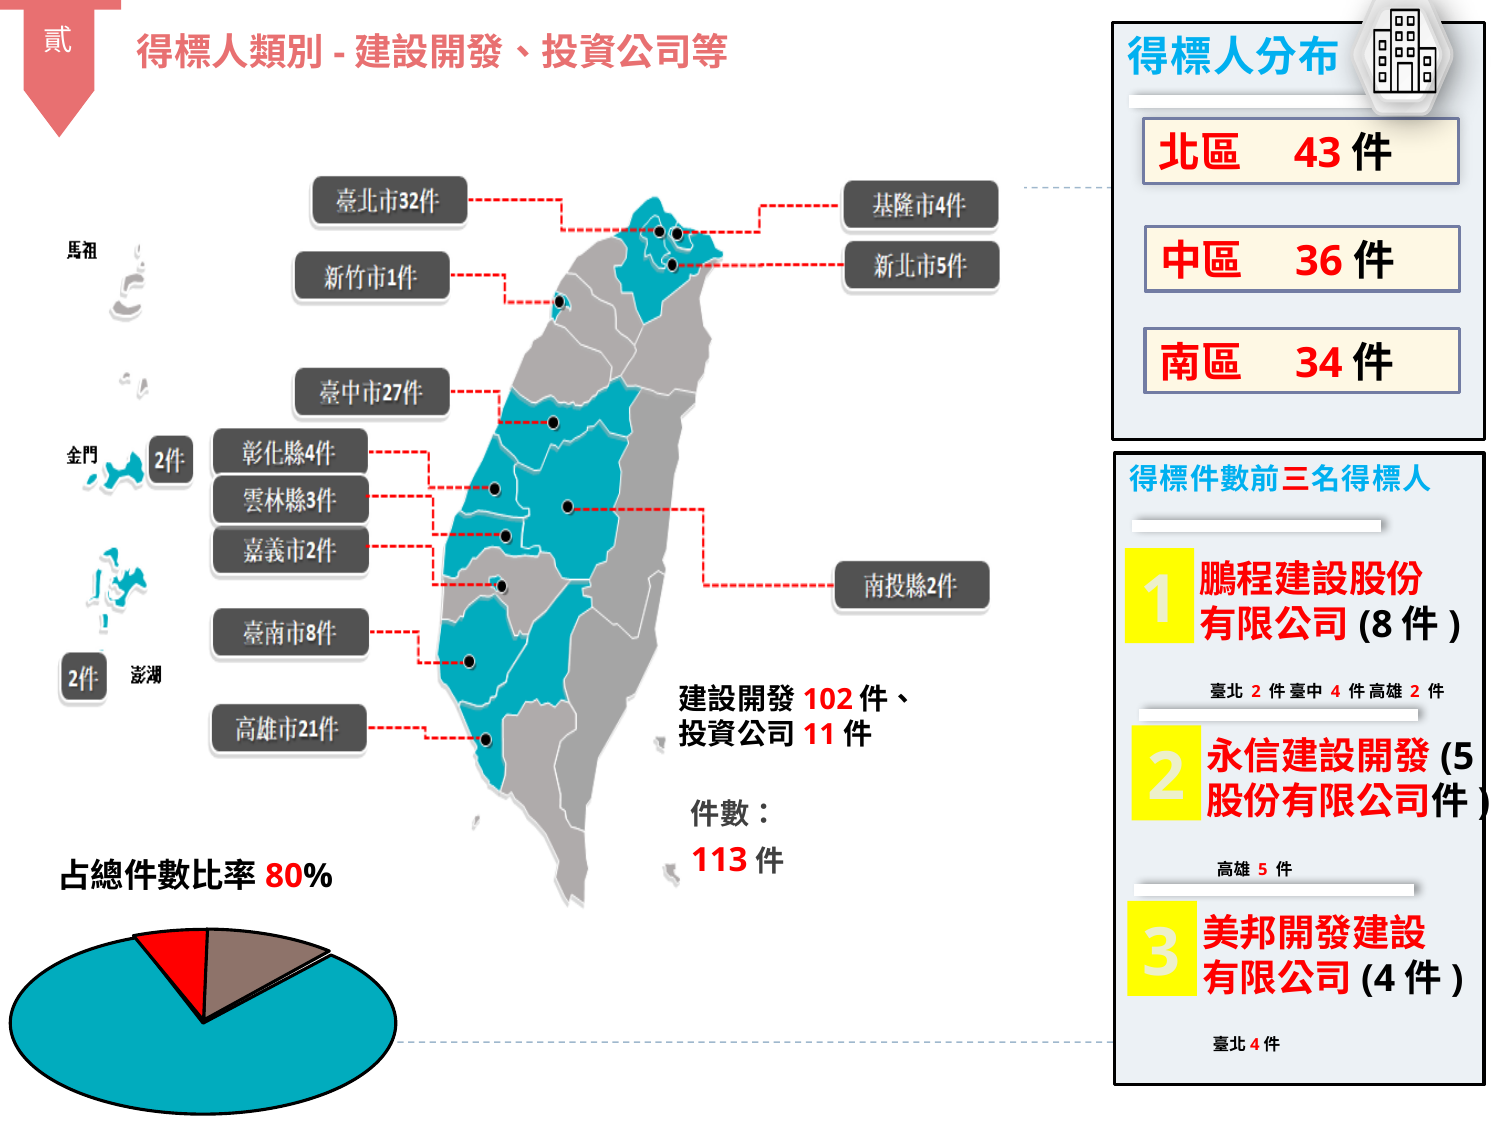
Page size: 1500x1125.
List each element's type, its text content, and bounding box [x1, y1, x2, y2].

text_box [1083, 22, 1485, 440]
text_box [0, 0, 23, 11]
text_box [134, 939, 209, 1022]
text_box [95, 0, 123, 11]
text_box 得標人類別-建設開發、投資公司等 [128, 24, 848, 123]
picture [46, 141, 1024, 927]
text_box [206, 939, 331, 1019]
slide_number 26 [305, 1042, 426, 1103]
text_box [663, 672, 949, 888]
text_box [1124, 547, 1500, 710]
text_box [1130, 518, 1383, 534]
text_box [8, 939, 398, 1116]
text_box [1131, 724, 1500, 887]
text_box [23, 0, 95, 138]
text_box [1351, 0, 1453, 115]
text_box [1127, 900, 1500, 1063]
text_box 得標件數前三名得標人 [1113, 451, 1486, 1086]
